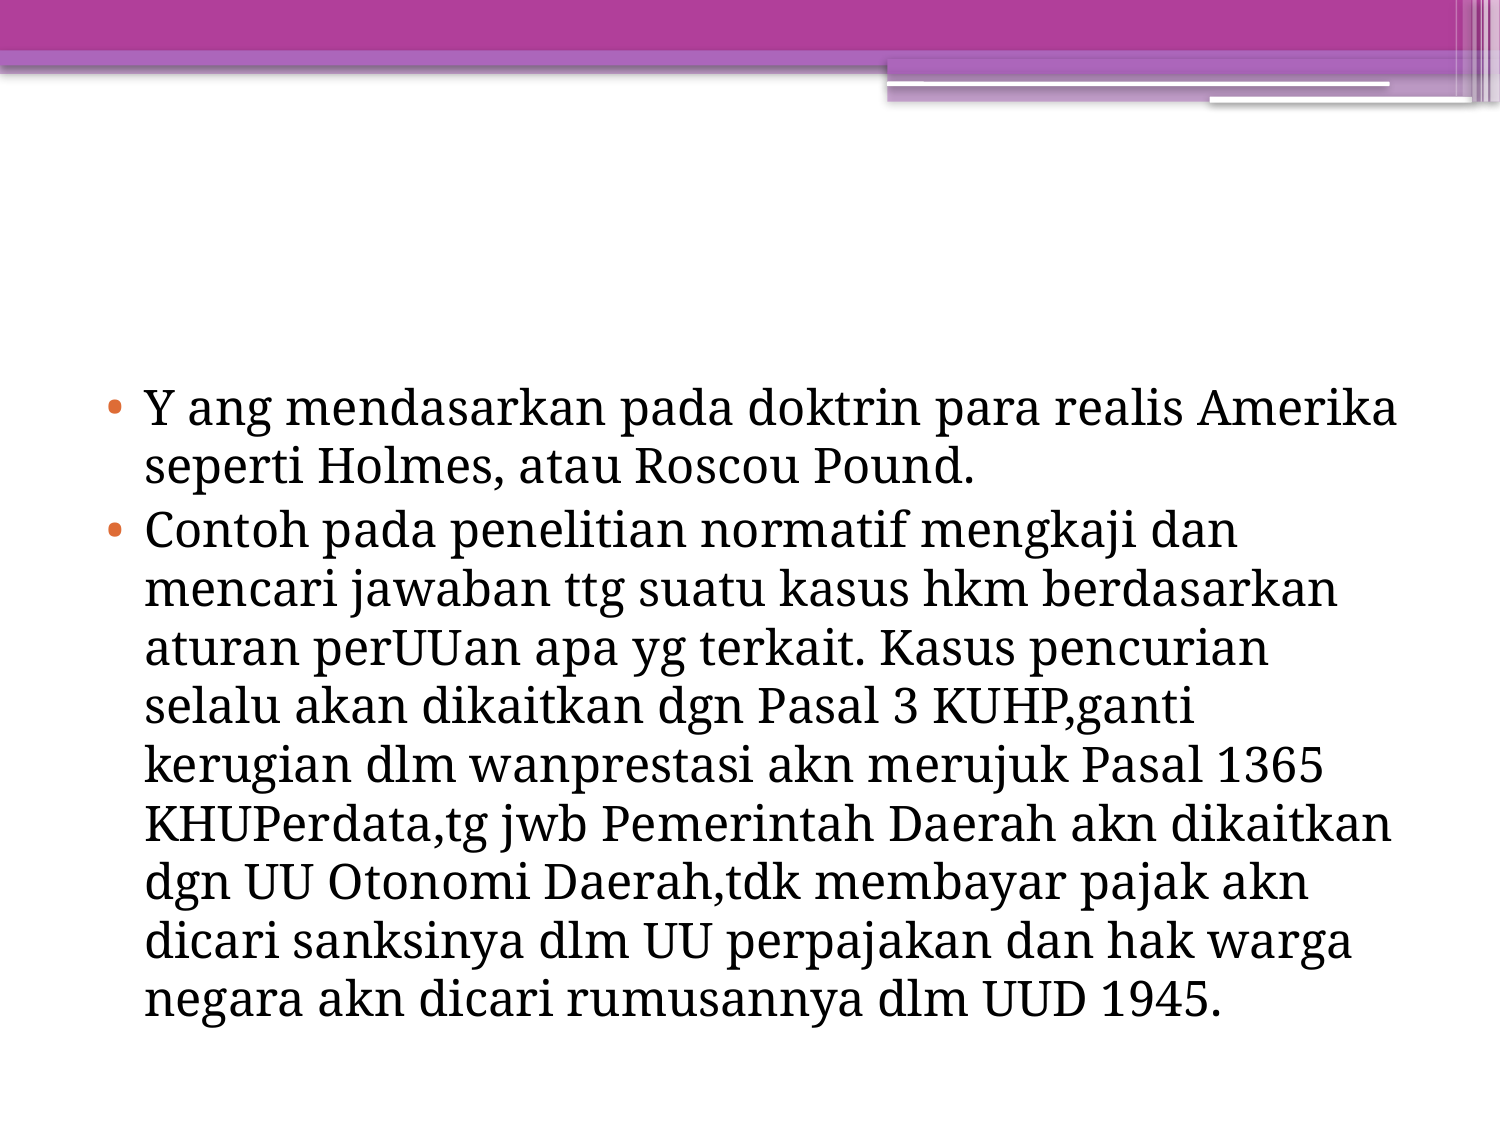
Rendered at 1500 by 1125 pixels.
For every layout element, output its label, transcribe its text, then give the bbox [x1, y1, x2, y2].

list Y ang mendasarkan pada doktrin para realis Amerika seperti Holmes, atau Roscou Pound. Contoh pada penelitian normatif mengkaji dan mencari jawaban ttg suatu kasus hkm berdasarkan aturan perUUan apa yg terkait. Kasus pencurian selalu akan dikaitkan dgn Pasal 3 KUHP,ganti kerugian dlm wanprestasi akn merujuk Pasal 1365 KHUPerdata,tg jwb Pemerintah Daerah akn dikaitkan dgn UU Otonomi Daerah,tdk membayar pajak akn dicari sanksinya dlm UU perpajakan dan hak warga negara akn dicari rumusannya dlm UUD 1945. [75, 368, 1425, 1079]
